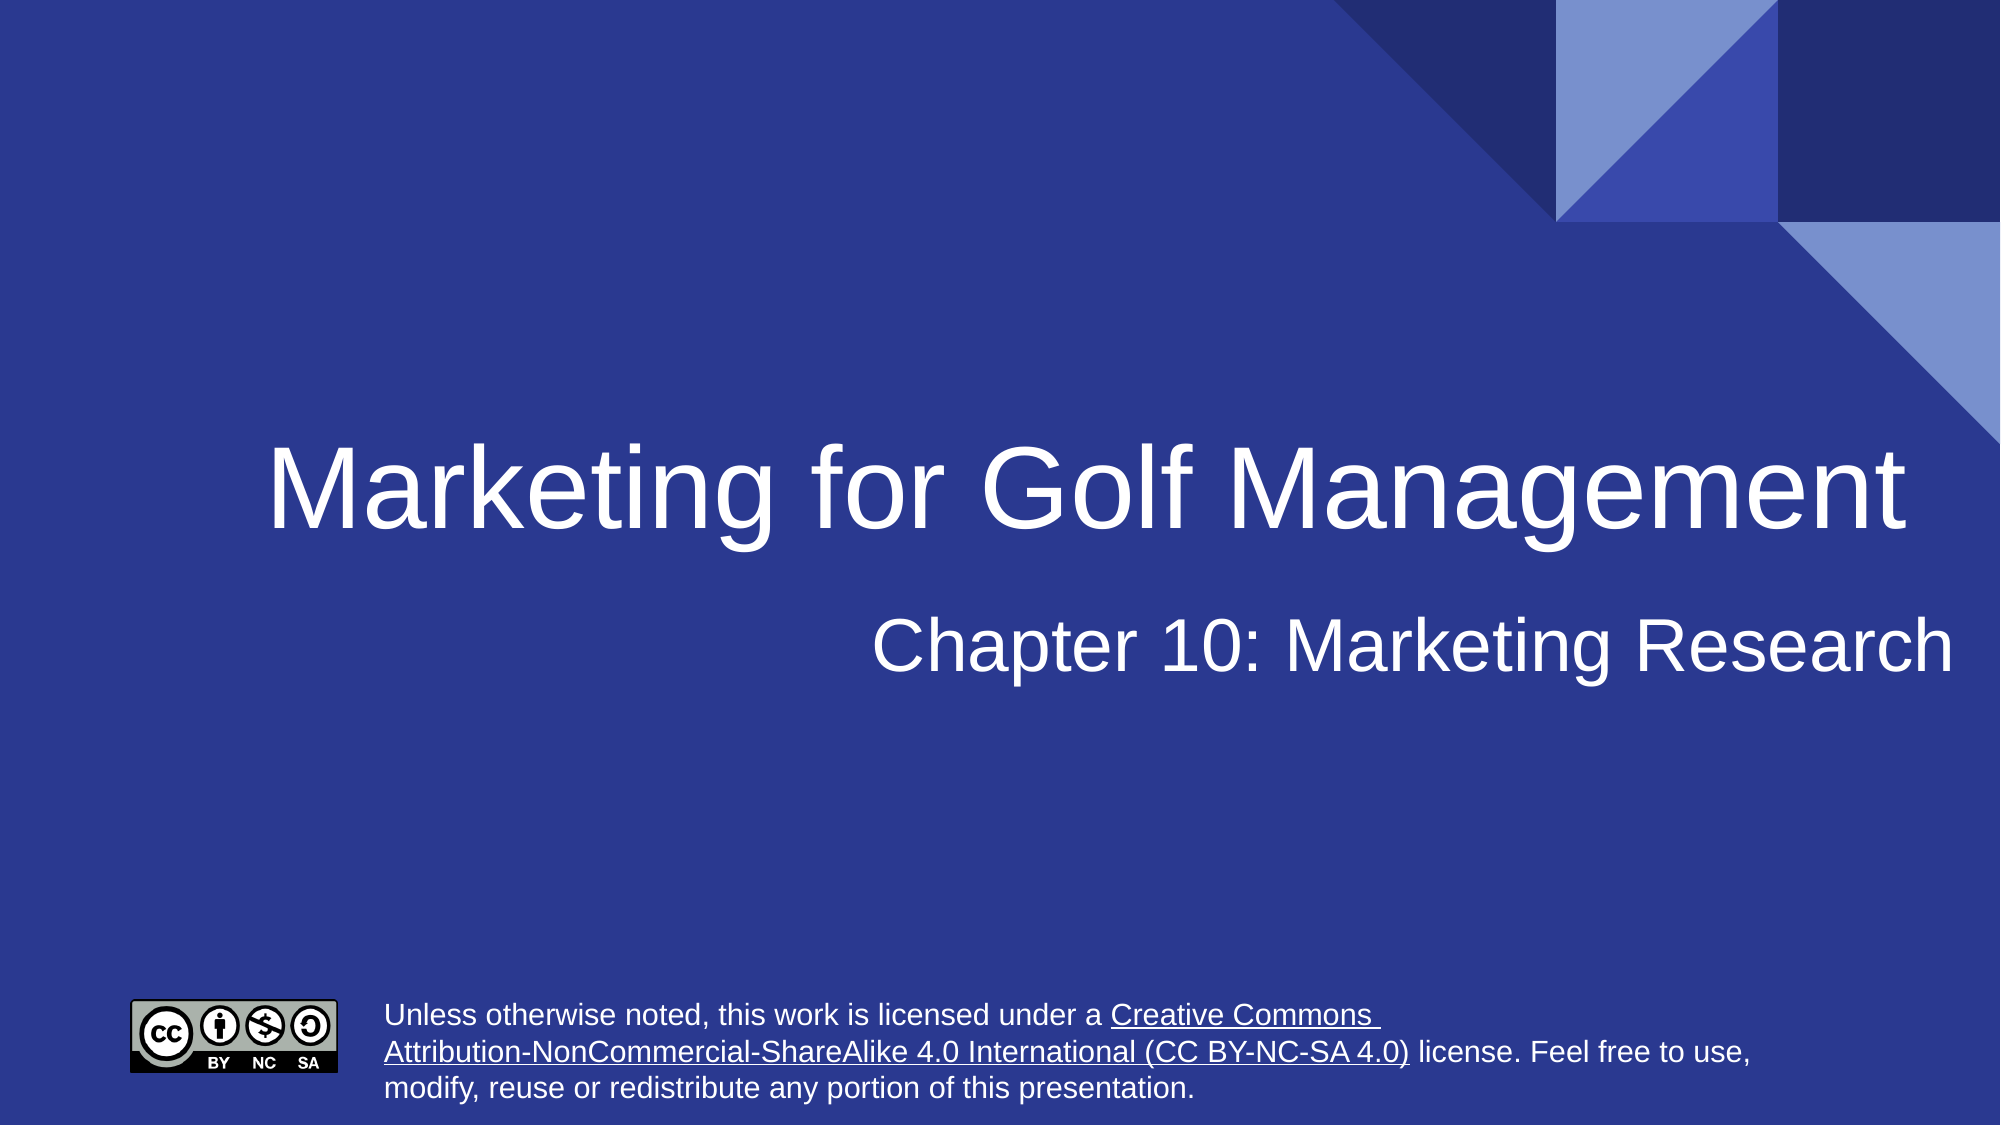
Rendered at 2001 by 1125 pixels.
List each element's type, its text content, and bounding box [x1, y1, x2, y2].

title Marketing for Golf Management [130, 388, 1930, 572]
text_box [130, 987, 1870, 1085]
subtitle Chapter 10: Marketing Research [59, 594, 1977, 689]
